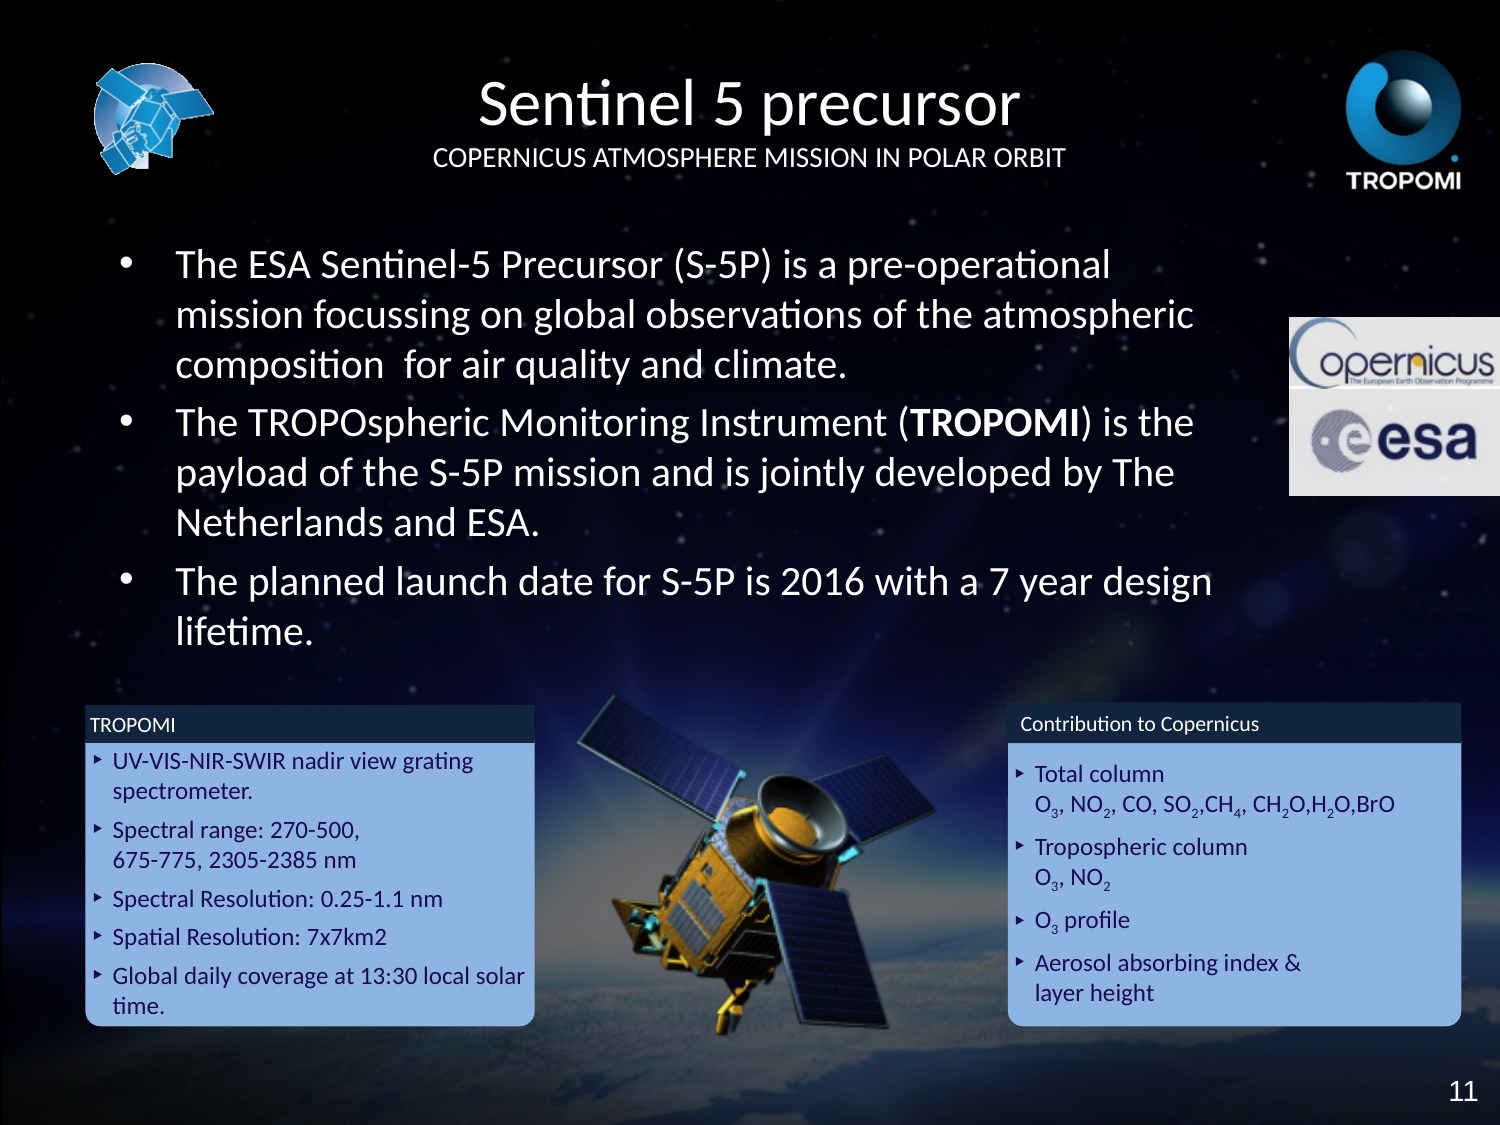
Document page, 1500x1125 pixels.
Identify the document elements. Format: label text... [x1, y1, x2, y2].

list The ESA Sentinel-5 Precursor (S-5P) is a pre-operational mission focussing on global observations of the atmospheric composition for air quality and climate. The TROPOspheric Monitoring Instrument (TROPOMI) is the payload of the S-5P mission and is jointly developed by The Netherlands and ESA. The planned launch date for S-5P is 2016 with a 7 year design lifetime. [104, 229, 1260, 703]
picture [2, 0, 1500, 1125]
text_box Contribution to Copernicus [1037, 702, 1462, 726]
text_box 11 [1181, 1064, 1494, 1123]
title Sentinel 5 precursor COPERNICUS ATMOSPHERE MISSION IN POLAR ORBIT [75, 45, 1425, 188]
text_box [85, 704, 493, 1027]
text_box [1007, 726, 1462, 1027]
